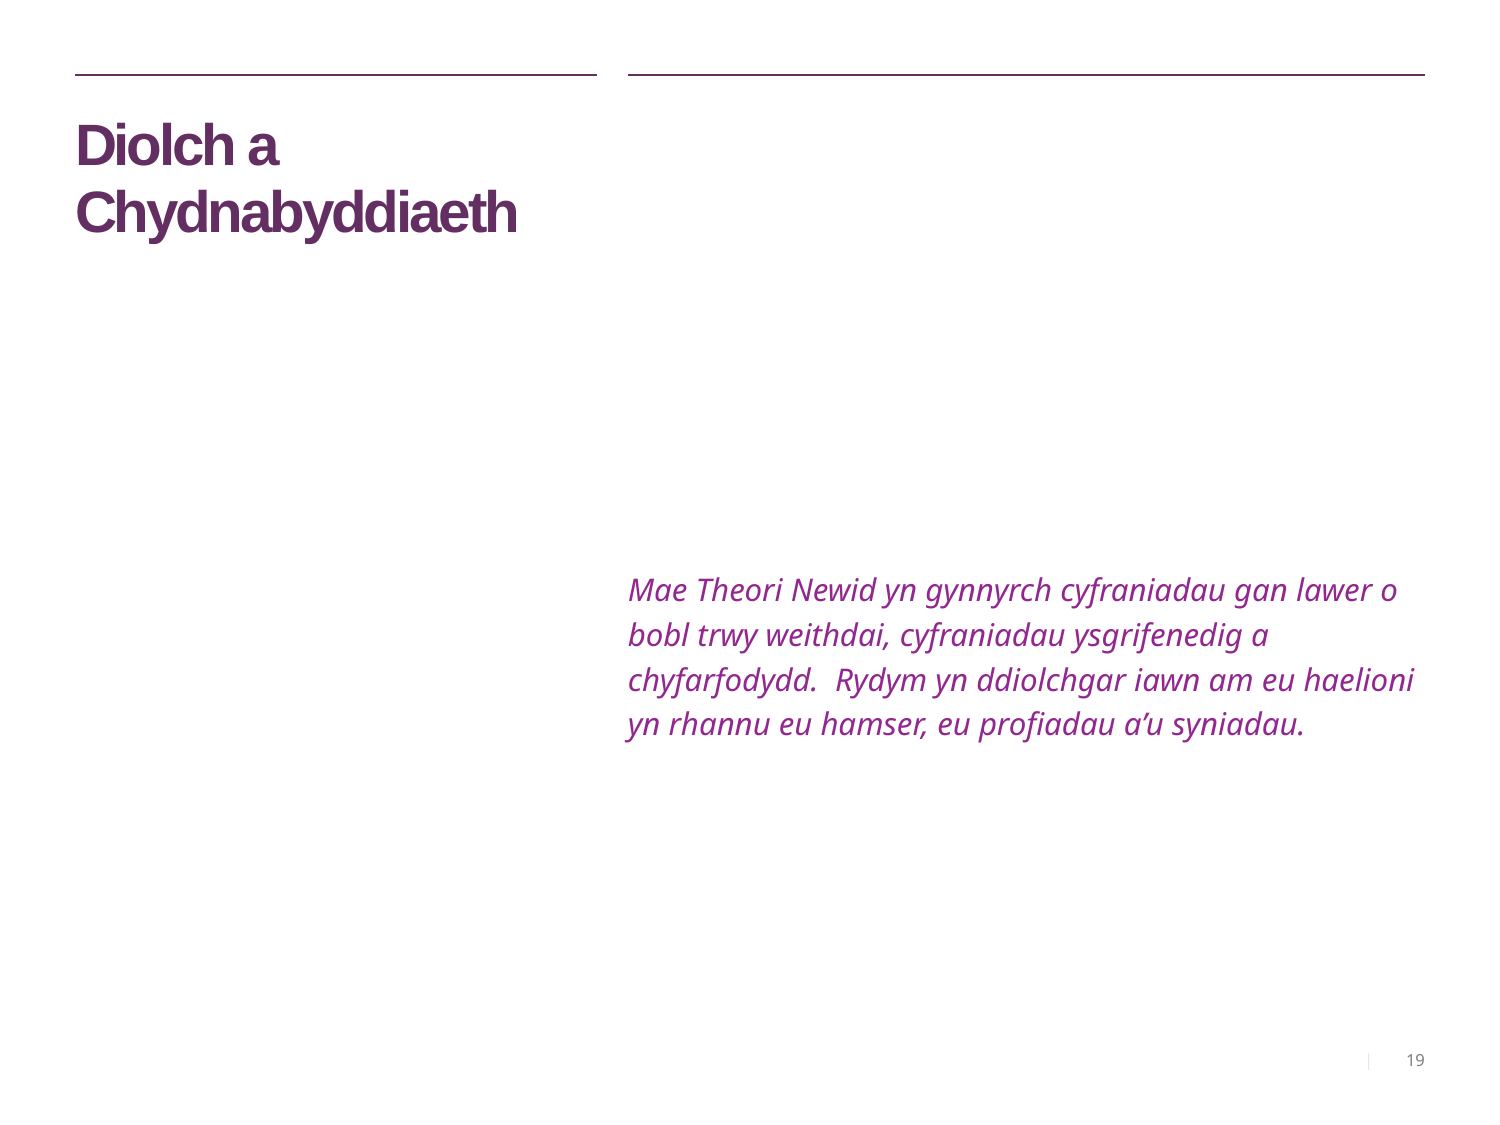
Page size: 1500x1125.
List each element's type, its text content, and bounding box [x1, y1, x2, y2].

title Diolch a Chydnabyddiaeth [75, 112, 597, 314]
list Mae Theori Newid yn gynnyrch cyfraniadau gan lawer o bobl trwy weithdai, cyfraniadau ysgrifenedig a chyfarfodydd. Rydym yn ddiolchgar iawn am eu haelioni yn rhannu eu hamser, eu profiadau a’u syniadau. [627, 562, 1425, 1014]
